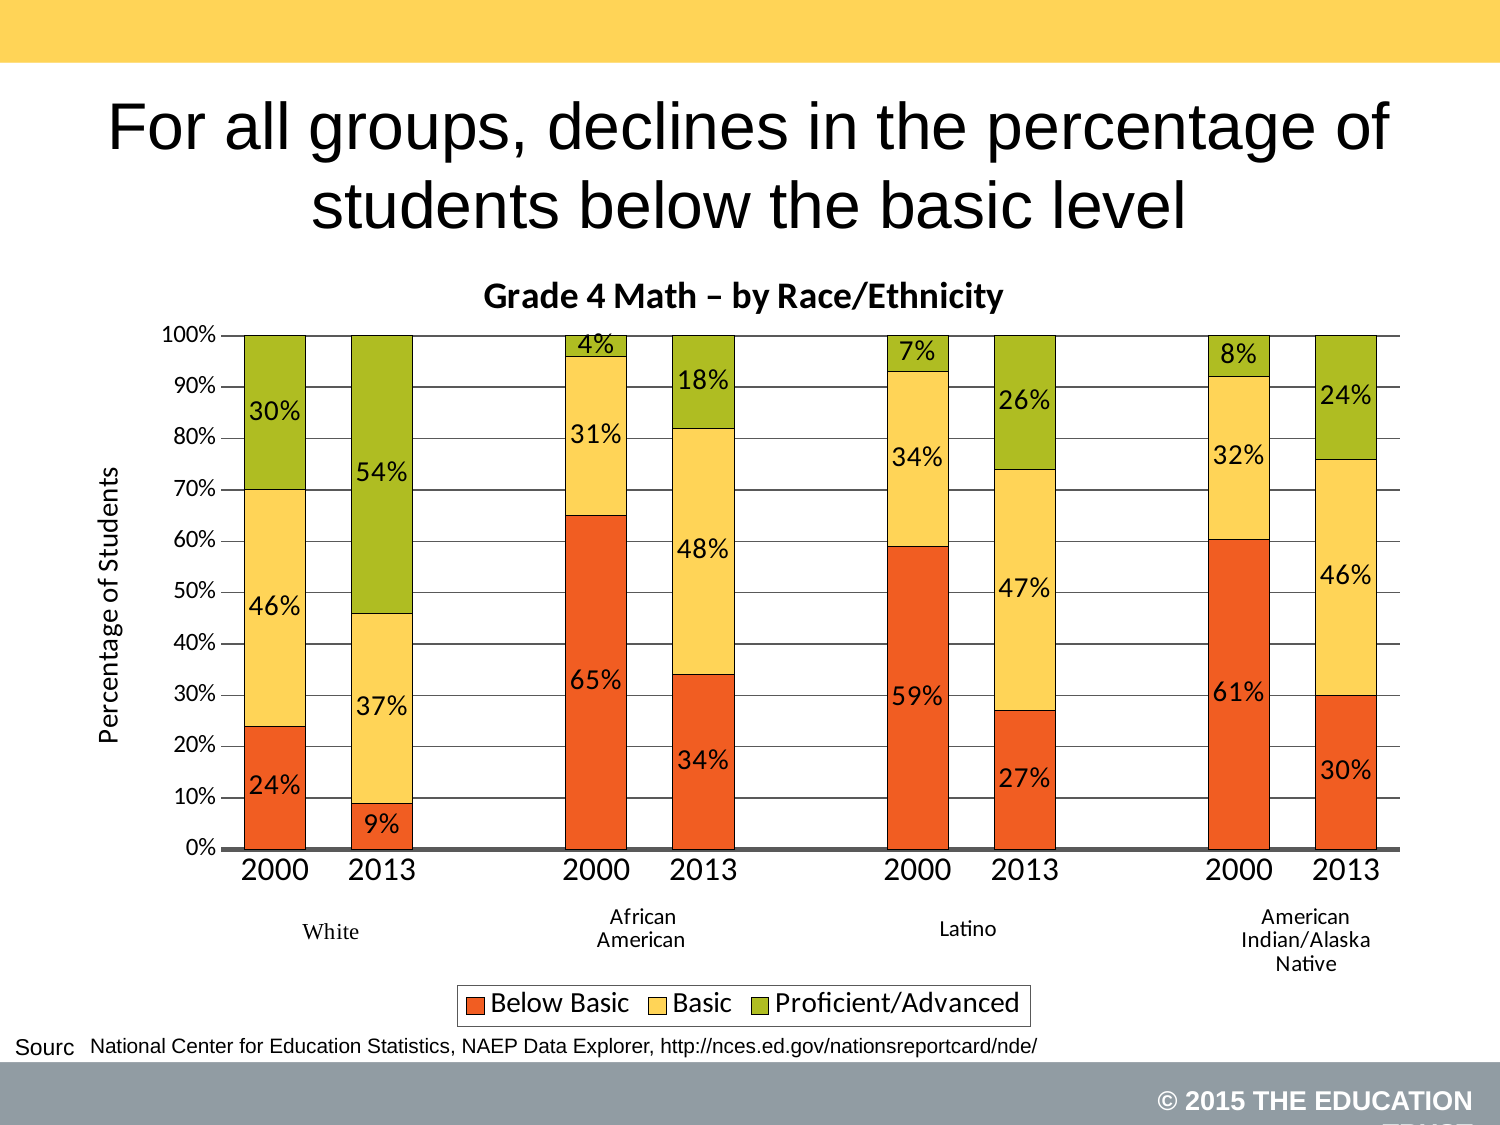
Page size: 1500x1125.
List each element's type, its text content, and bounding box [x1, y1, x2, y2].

chart [74, 245, 1413, 1027]
title For all groups, declines in the percentage of students below the basic level [75, 75, 1425, 250]
text_box National Center for Education Statistics, NAEP Data Explorer, http://nces.ed.gov/nationsreportcard/nde/ [75, 1035, 1250, 1063]
